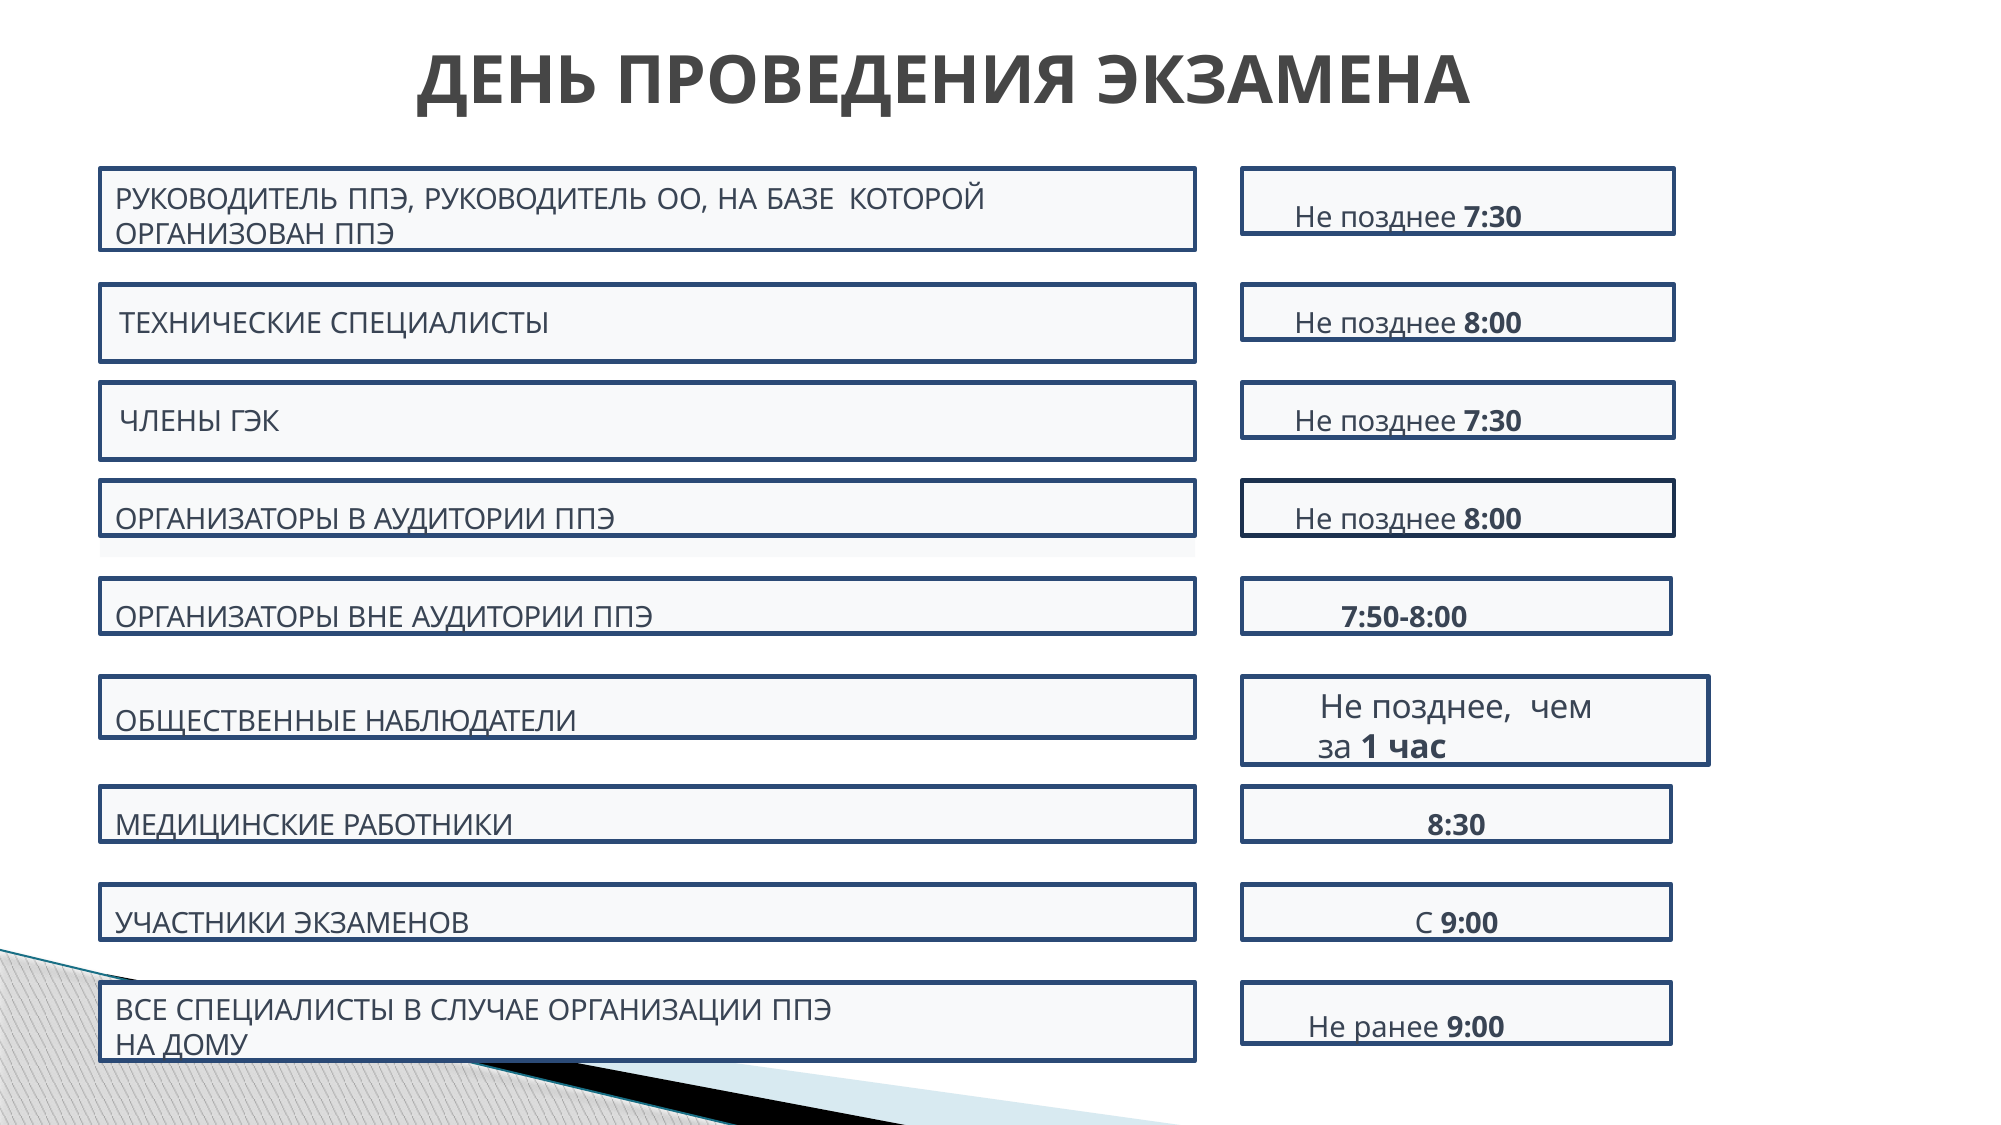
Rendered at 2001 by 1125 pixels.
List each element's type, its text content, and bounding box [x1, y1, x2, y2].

text_box ОРГАНИЗАТОРЫ ВНЕ АУДИТОРИИ ППЭ [99, 578, 1195, 634]
text_box Не позднее 7:30 [1242, 168, 1674, 234]
text_box ОРГАНИЗАТОРЫ В АУДИТОРИИ ППЭ [99, 480, 1195, 536]
title ДЕНЬ ПРОВЕДЕНИЯ ЭКЗАМЕНА [75, 0, 1800, 171]
text_box ВСЕ СПЕЦИАЛИСТЫ В СЛУЧАЕ ОРГАНИЗАЦИИ ППЭ НА ДОМУ [99, 982, 1195, 1061]
text_box Не позднее 7:30 [1242, 382, 1674, 438]
text_box ОБЩЕСТВЕННЫЕ НАБЛЮДАТЕЛИ [99, 676, 1195, 738]
text_box [99, 480, 1196, 558]
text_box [96, 379, 1199, 462]
text_box С 9:00 [1242, 884, 1672, 940]
text_box МЕДИЦИНСКИЕ РАБОТНИКИ [99, 786, 1195, 842]
text_box 8:30 [1242, 786, 1672, 842]
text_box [96, 281, 1199, 364]
text_box УЧАСТНИКИ ЭКЗАМЕНОВ [99, 884, 1195, 940]
text_box Не ранее 9:00 [1242, 982, 1672, 1044]
text_box РУКОВОДИТЕЛЬ ППЭ, РУКОВОДИТЕЛЬ ОО, НА БАЗЕ КОТОРОЙ ОРГАНИЗОВАН ППЭ [99, 168, 1195, 250]
text_box Не позднее, чем за 1 час [1242, 676, 1709, 765]
text_box Не позднее 8:00 [1242, 284, 1674, 340]
text_box 7:50-8:00 [1242, 578, 1672, 634]
text_box Не позднее 8:00 [1242, 480, 1674, 536]
